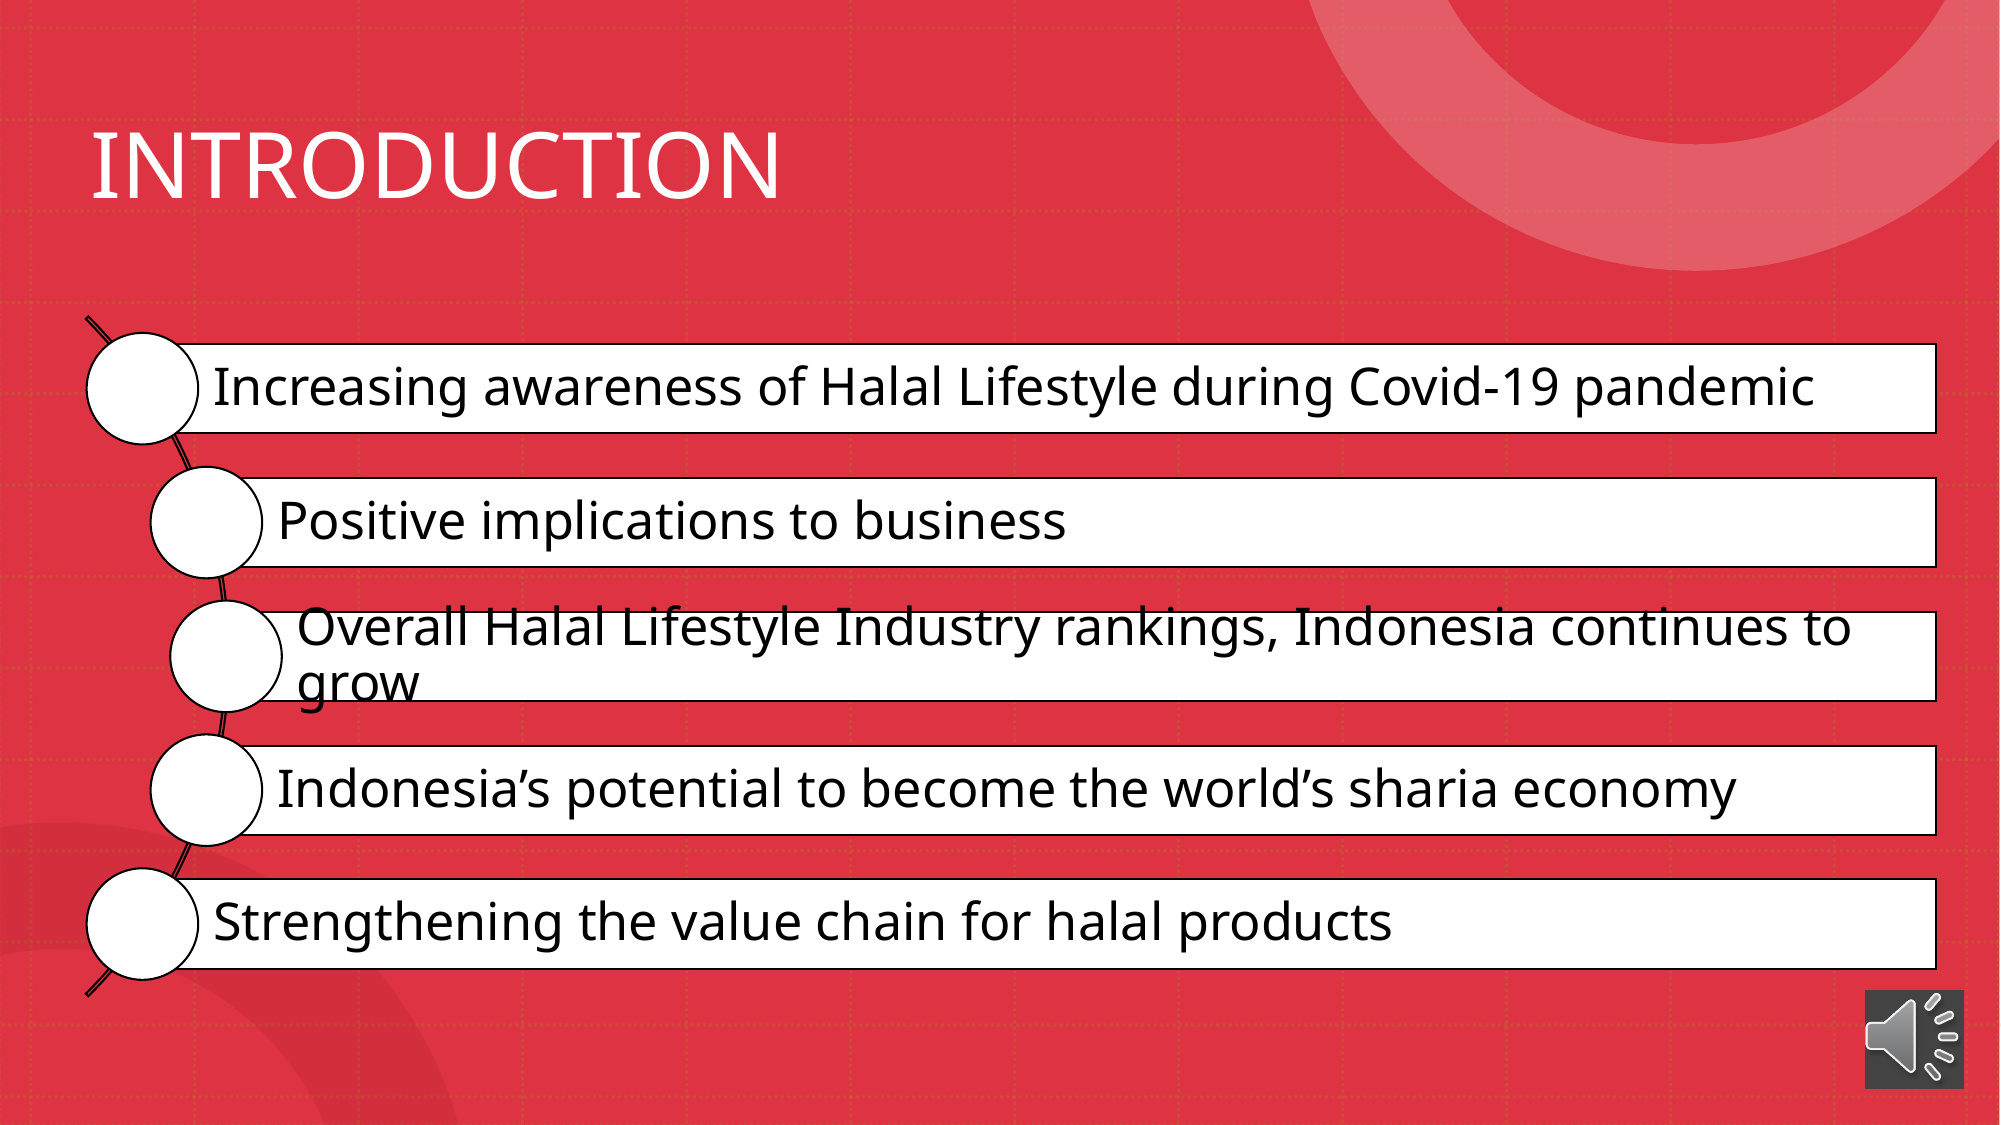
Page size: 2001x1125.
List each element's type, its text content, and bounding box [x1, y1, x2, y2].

picture [1864, 989, 1965, 1090]
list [74, 299, 1946, 1014]
title INTRODUCTION [75, 59, 1834, 278]
